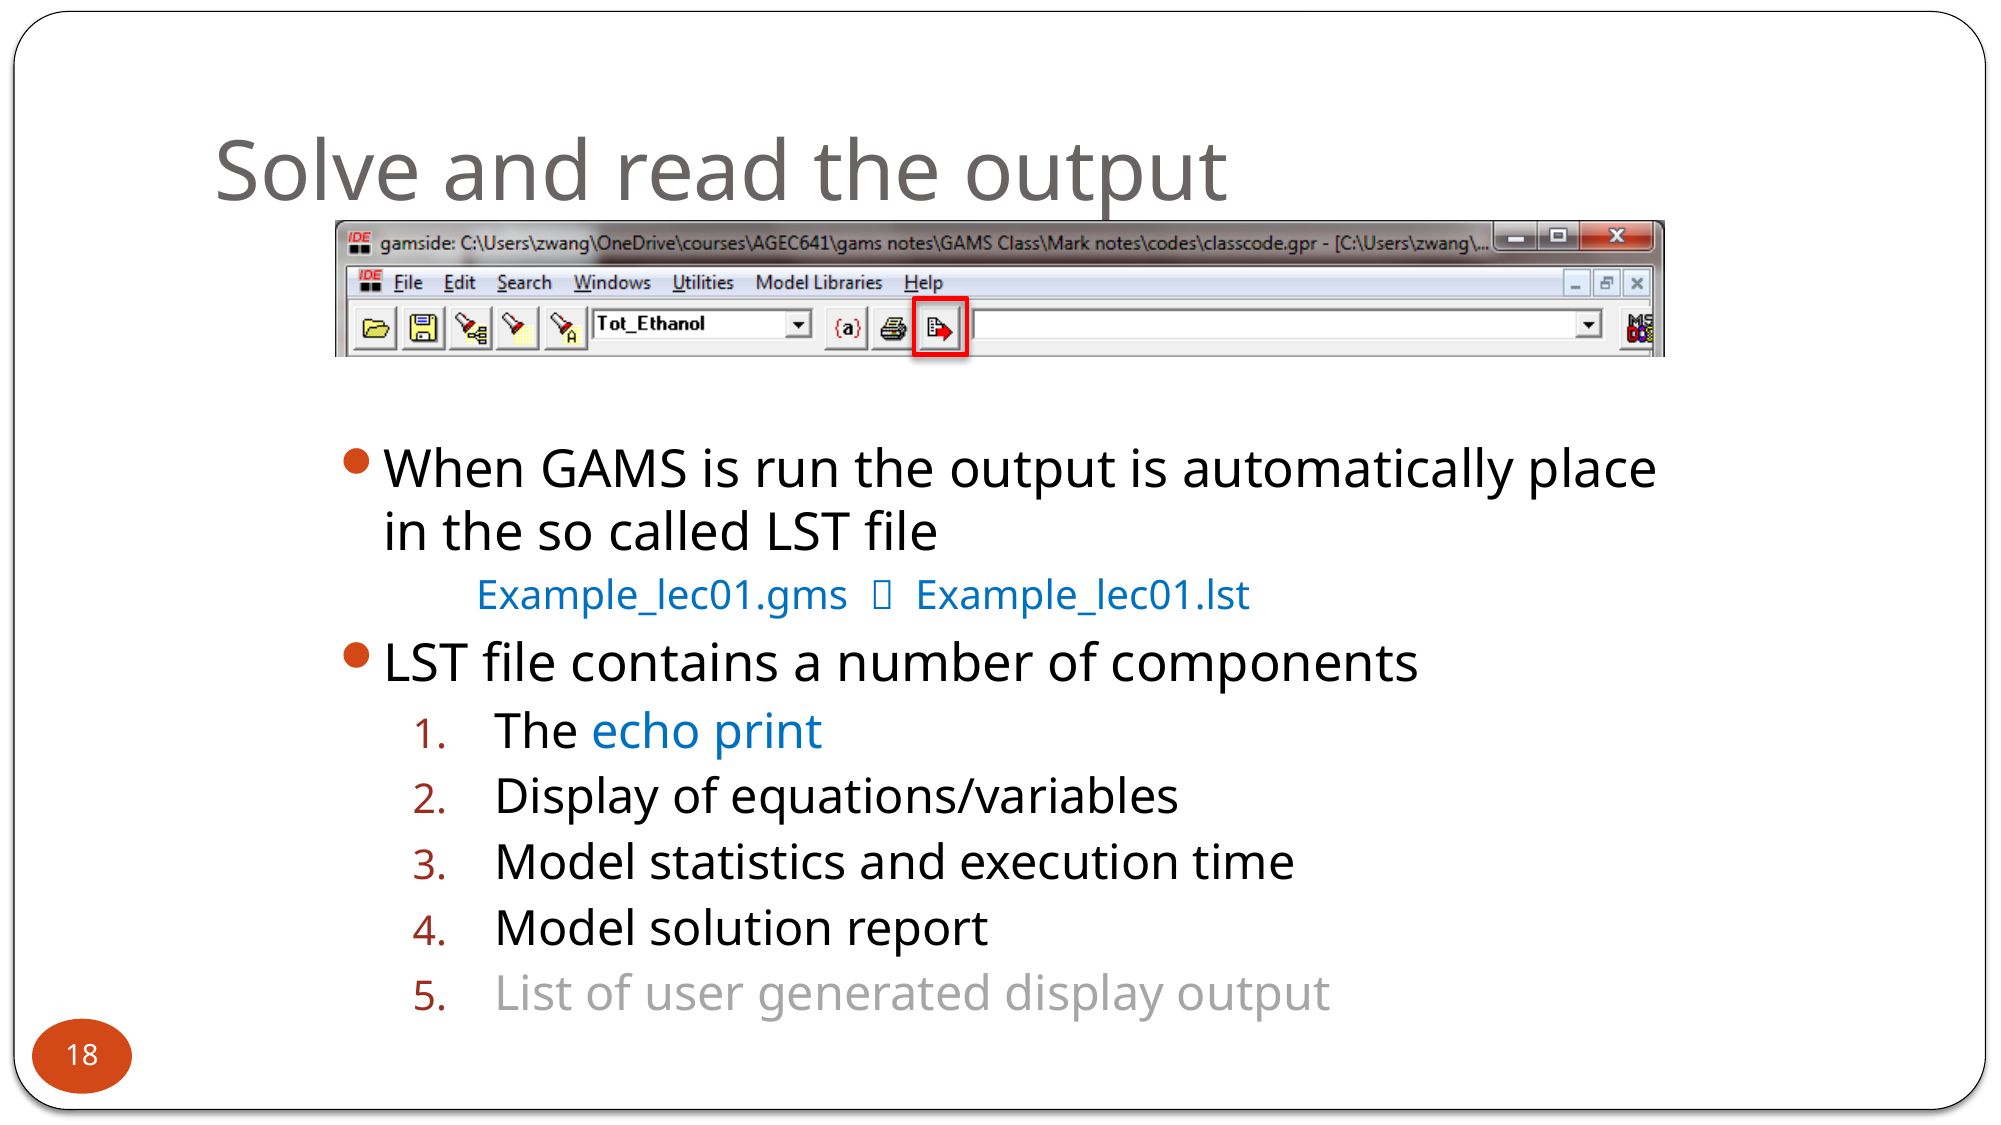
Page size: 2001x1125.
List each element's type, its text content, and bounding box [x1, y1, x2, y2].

list When GAMS is run the output is automatically place in the so called LST file Example_lec01.gms  Example_lec01.lst LST file contains a number of components The echo print Display of equations/variables Model statistics and execution time Model solution report List of user generated display output [324, 203, 1675, 1035]
slide_number 18 [32, 1018, 132, 1094]
picture [335, 220, 1665, 357]
title Solve and read the output [200, 45, 1900, 233]
